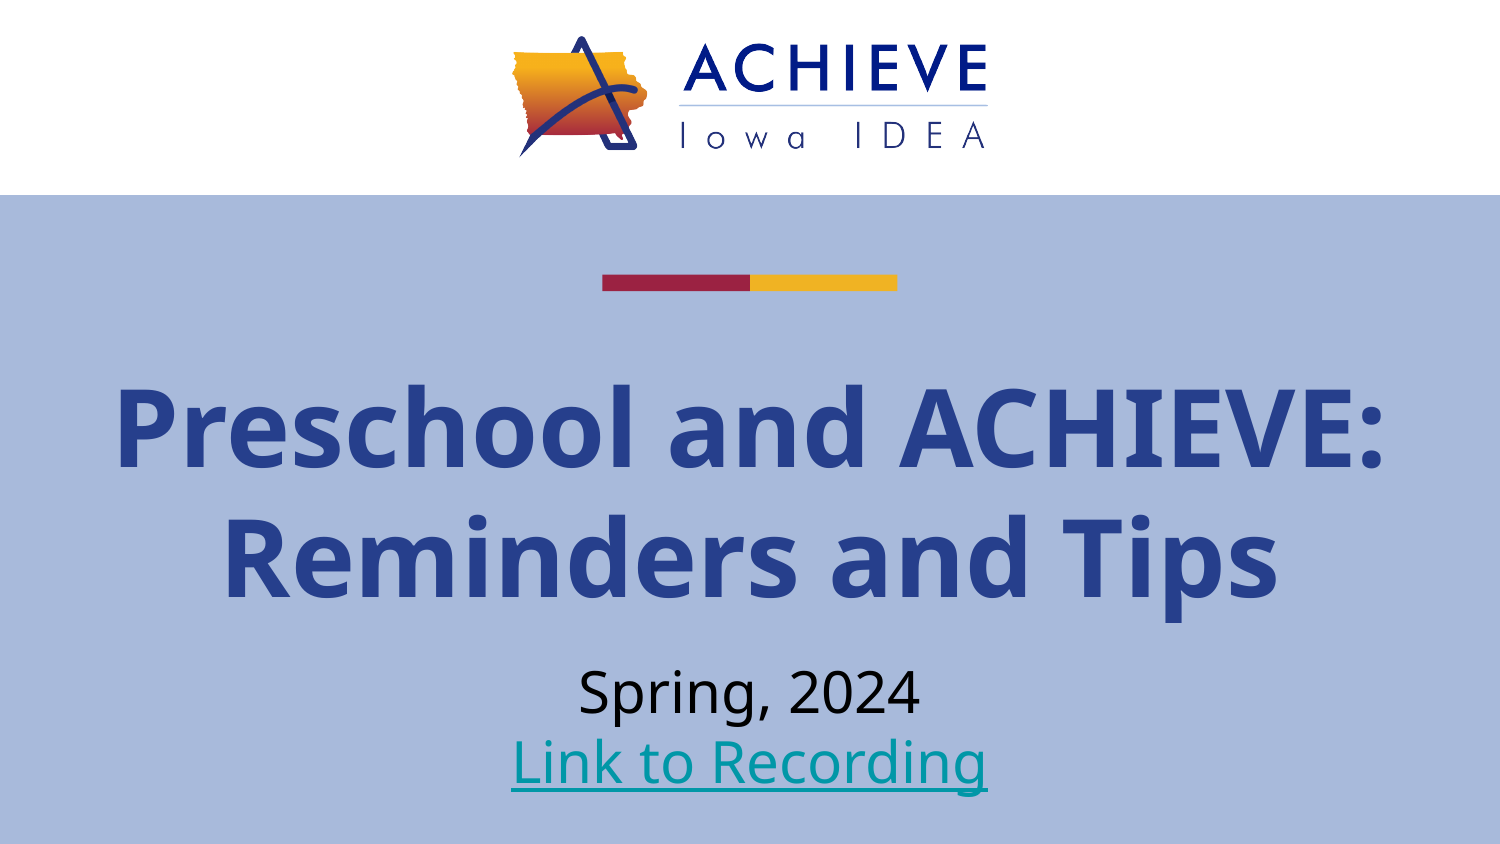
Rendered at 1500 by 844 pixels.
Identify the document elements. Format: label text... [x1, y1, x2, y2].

title Preschool and ACHIEVE: Reminders and Tips [51, 297, 1449, 634]
subtitle Spring, 2024 Link to Recording [51, 639, 1449, 770]
picture [512, 36, 988, 158]
